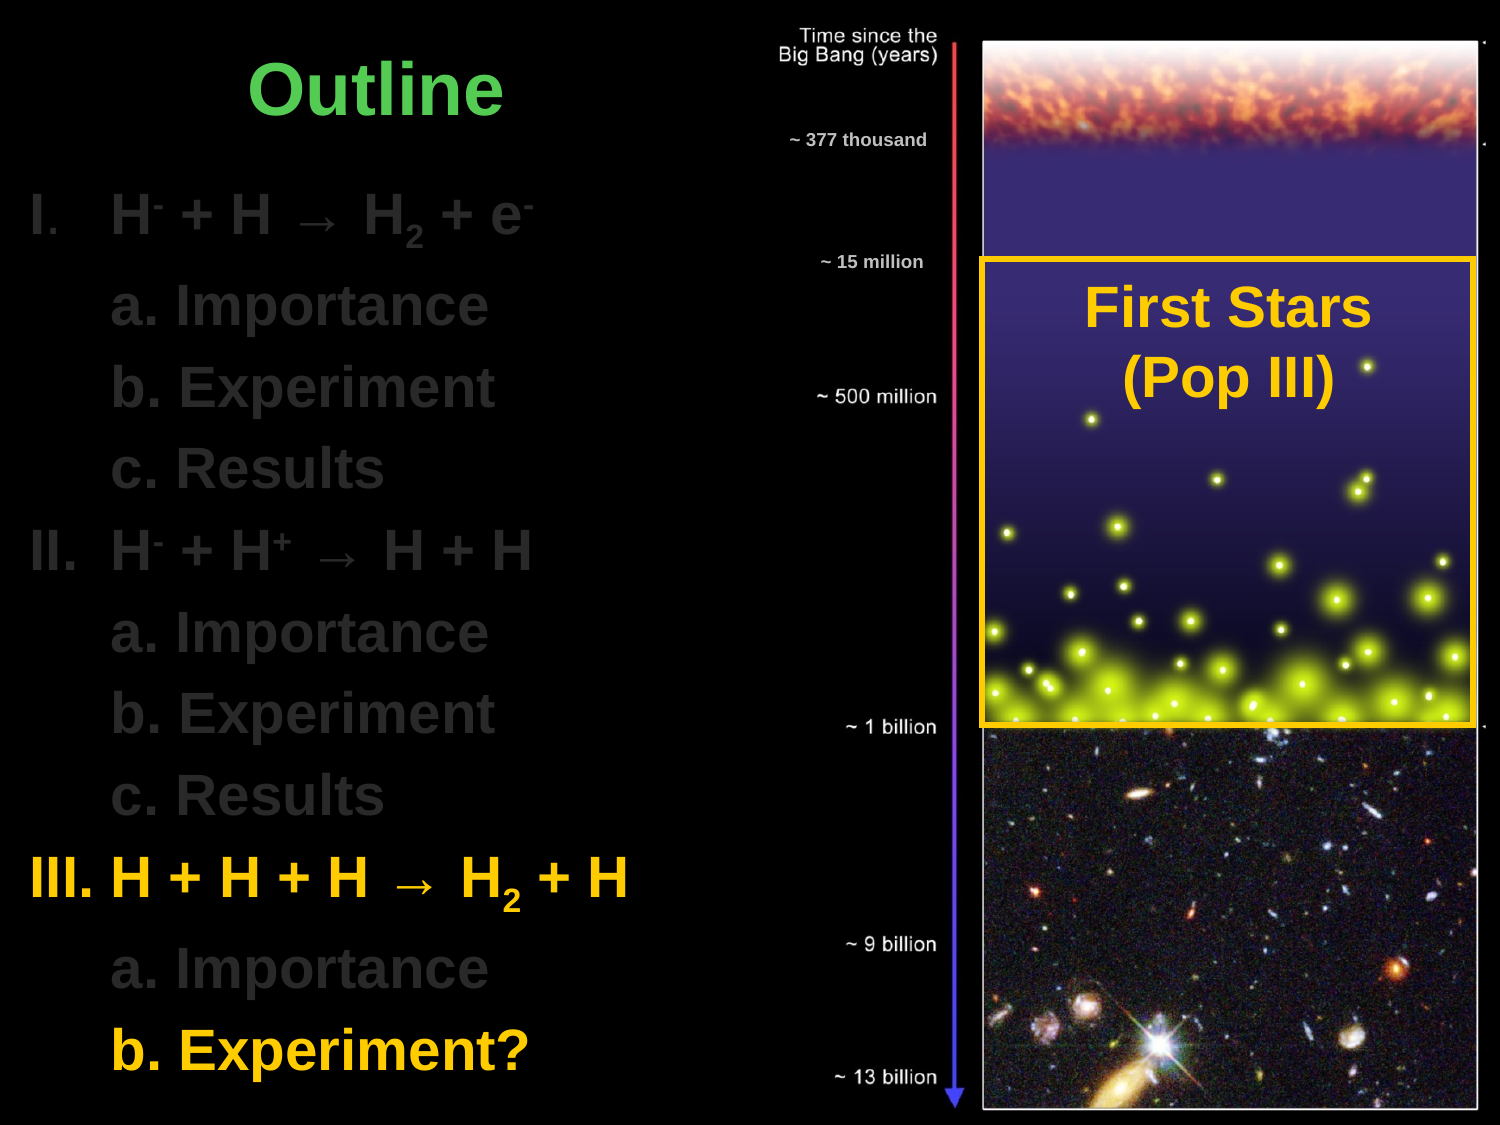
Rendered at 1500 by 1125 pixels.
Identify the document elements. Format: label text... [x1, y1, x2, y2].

title Outline [4, 16, 749, 155]
picture [768, 26, 1486, 1114]
list I. H- + H → H2 + e- a. Importance b. Experiment c. Results II. H- + H+ → H + H a. Importance b. Experiment c. Results III. H + H + H → H2 + H a. Importance b. Experiment? [14, 168, 726, 1100]
